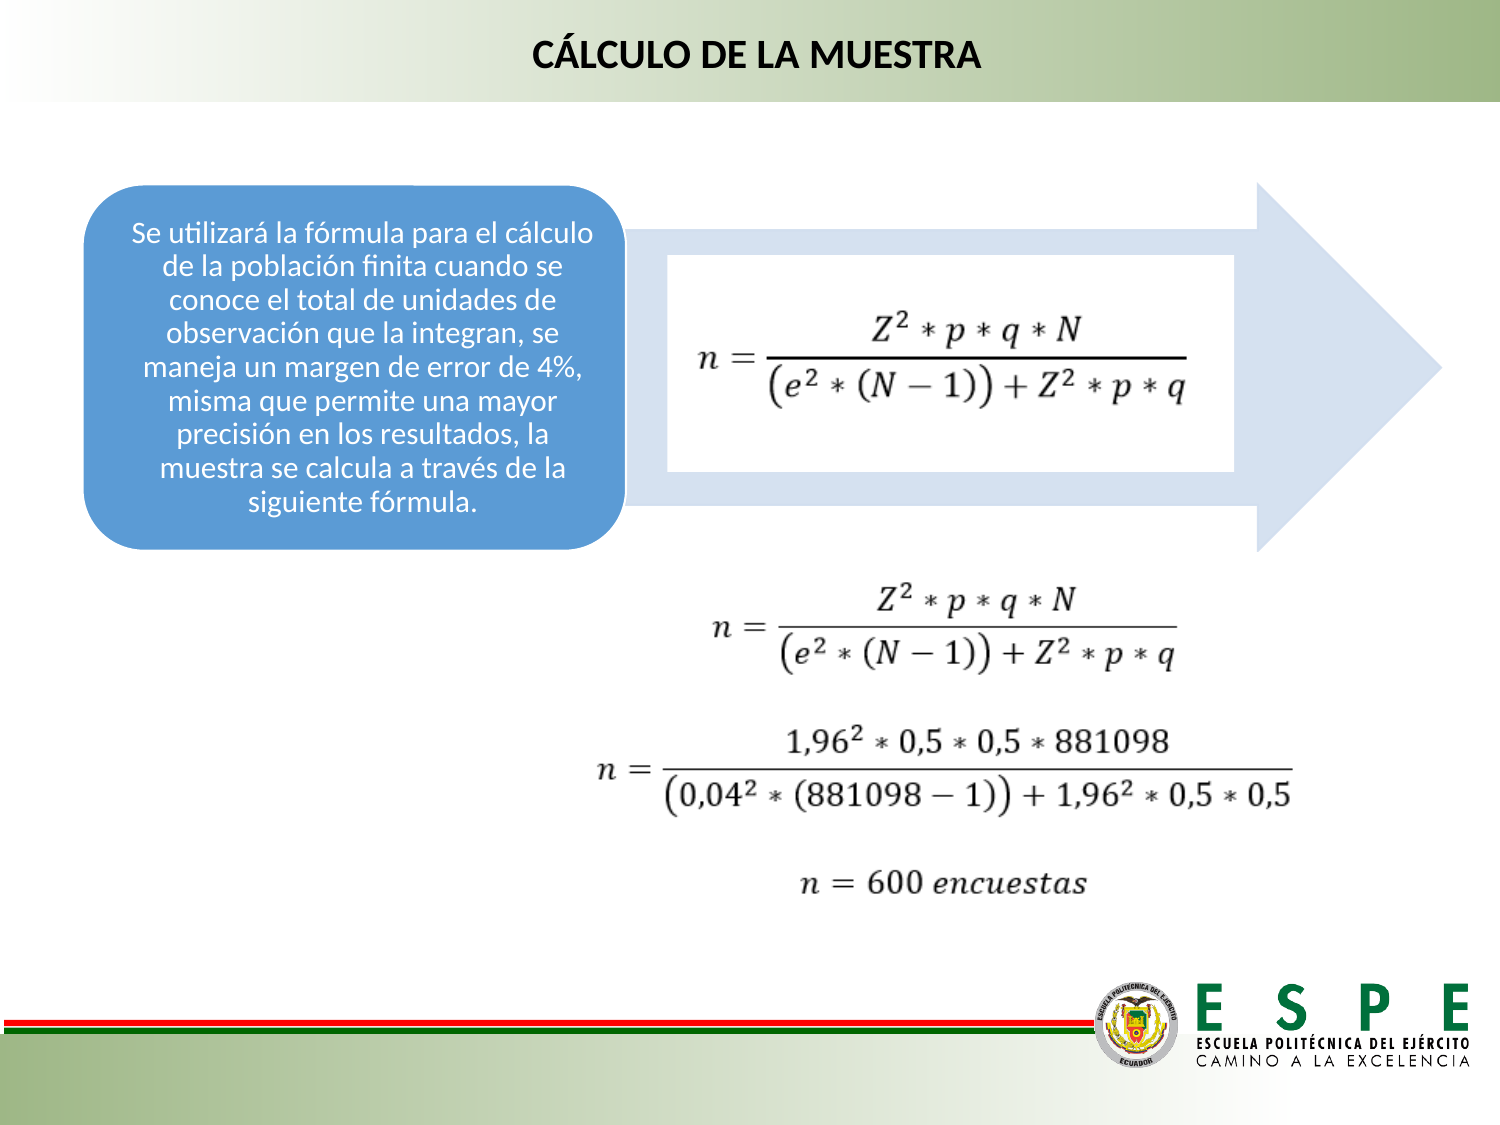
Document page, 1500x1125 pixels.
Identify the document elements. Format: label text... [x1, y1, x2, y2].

picture [667, 255, 1235, 472]
picture [584, 552, 1339, 925]
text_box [82, 184, 1442, 551]
picture [1057, 964, 1500, 1093]
text_box CÁLCULO DE LA MUESTRA [11, 19, 1500, 84]
